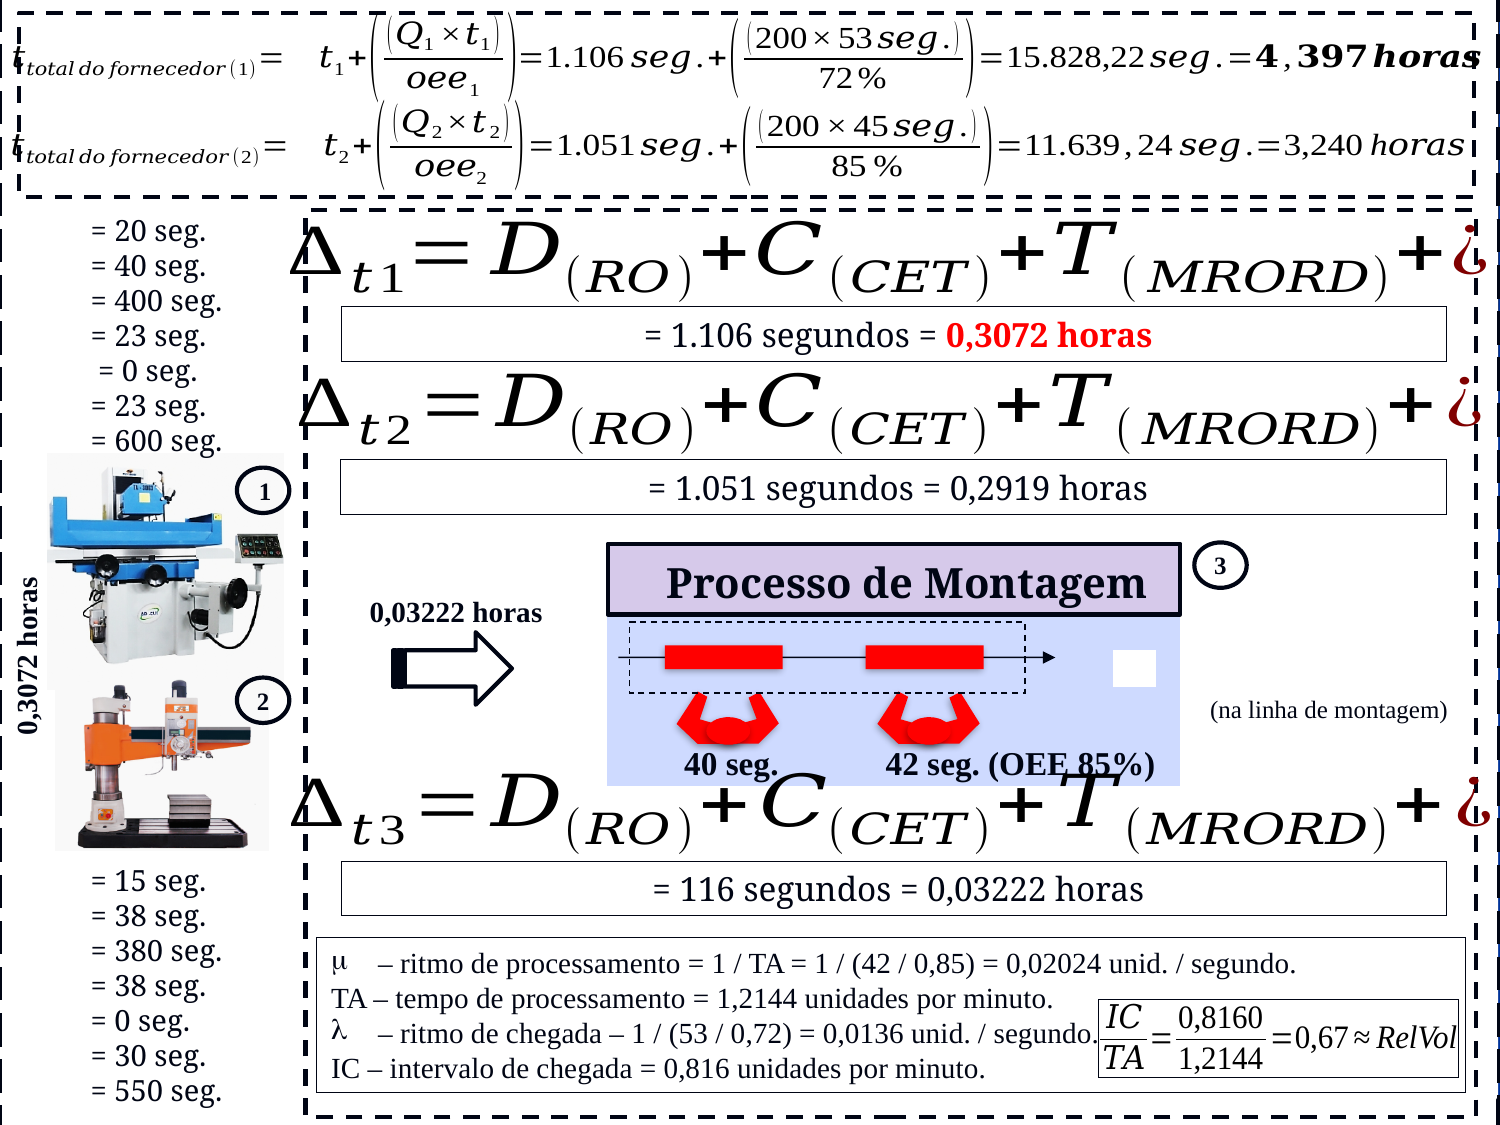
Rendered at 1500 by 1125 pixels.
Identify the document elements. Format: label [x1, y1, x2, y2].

text_box [0, 0, 1499, 1125]
